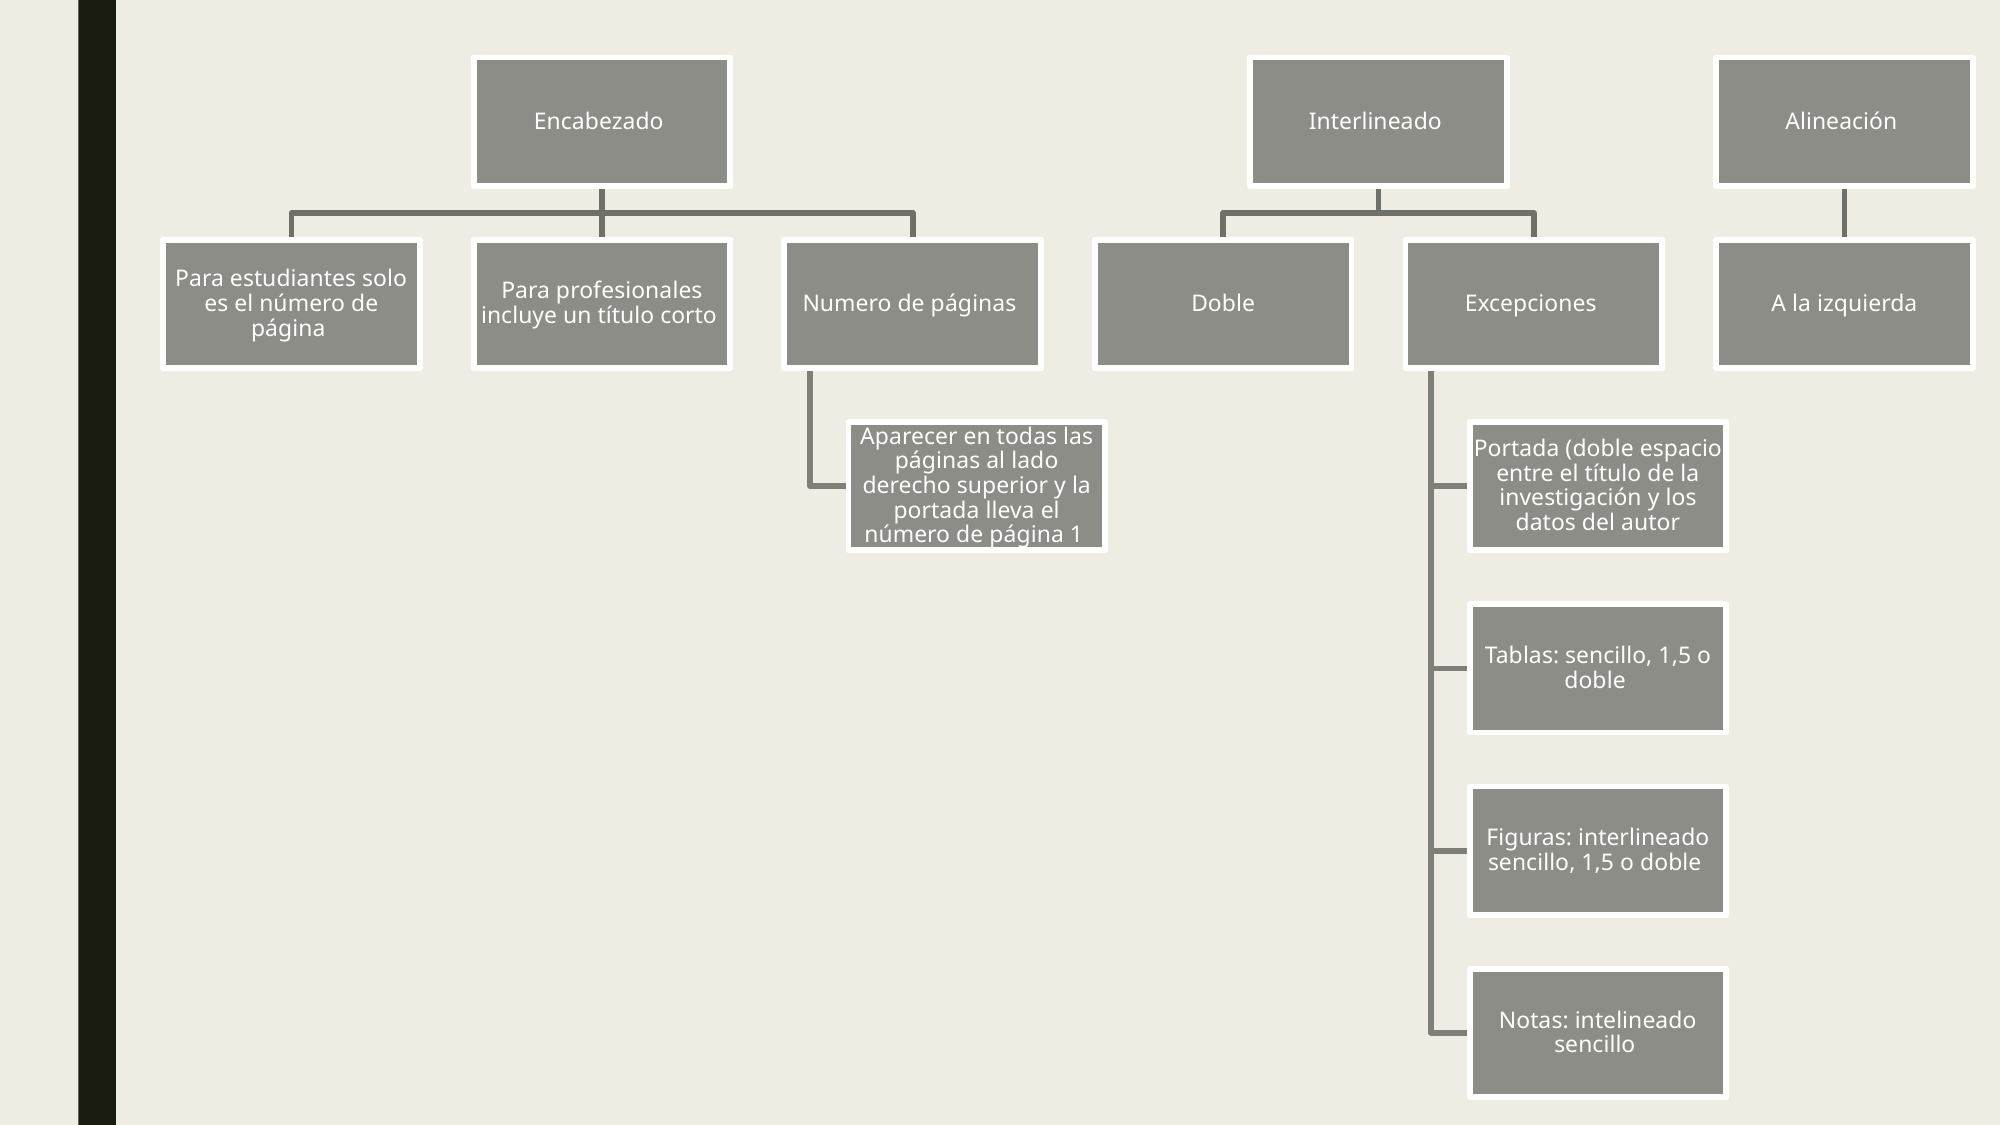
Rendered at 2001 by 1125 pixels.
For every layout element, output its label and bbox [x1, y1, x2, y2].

text_box [162, 43, 1974, 1111]
